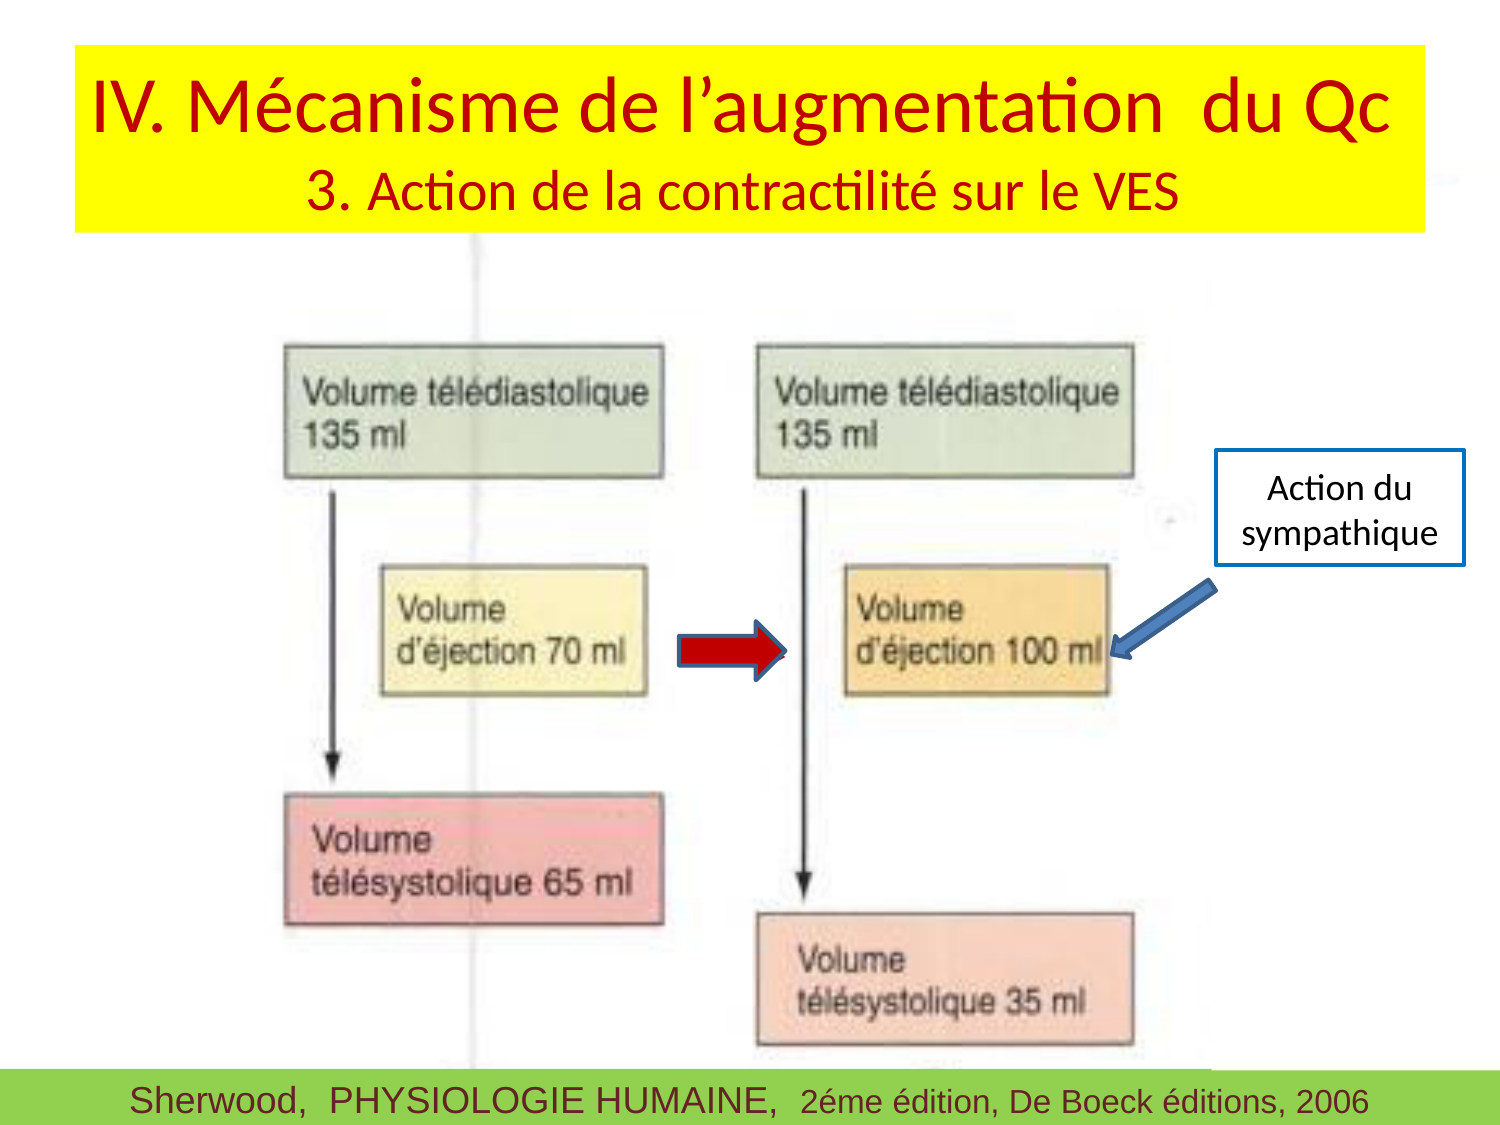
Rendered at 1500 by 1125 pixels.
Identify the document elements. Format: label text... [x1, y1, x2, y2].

text_box IV. Mécanisme de l’augmentation du Qc 3. Action de la contractilité sur le VES [74, 45, 1425, 233]
picture [265, 172, 1500, 1071]
text_box Sherwood, PHYSIOLOGIE HUMAINE, 2éme édition, De Boeck éditions, 2006 [0, 1068, 1500, 1125]
